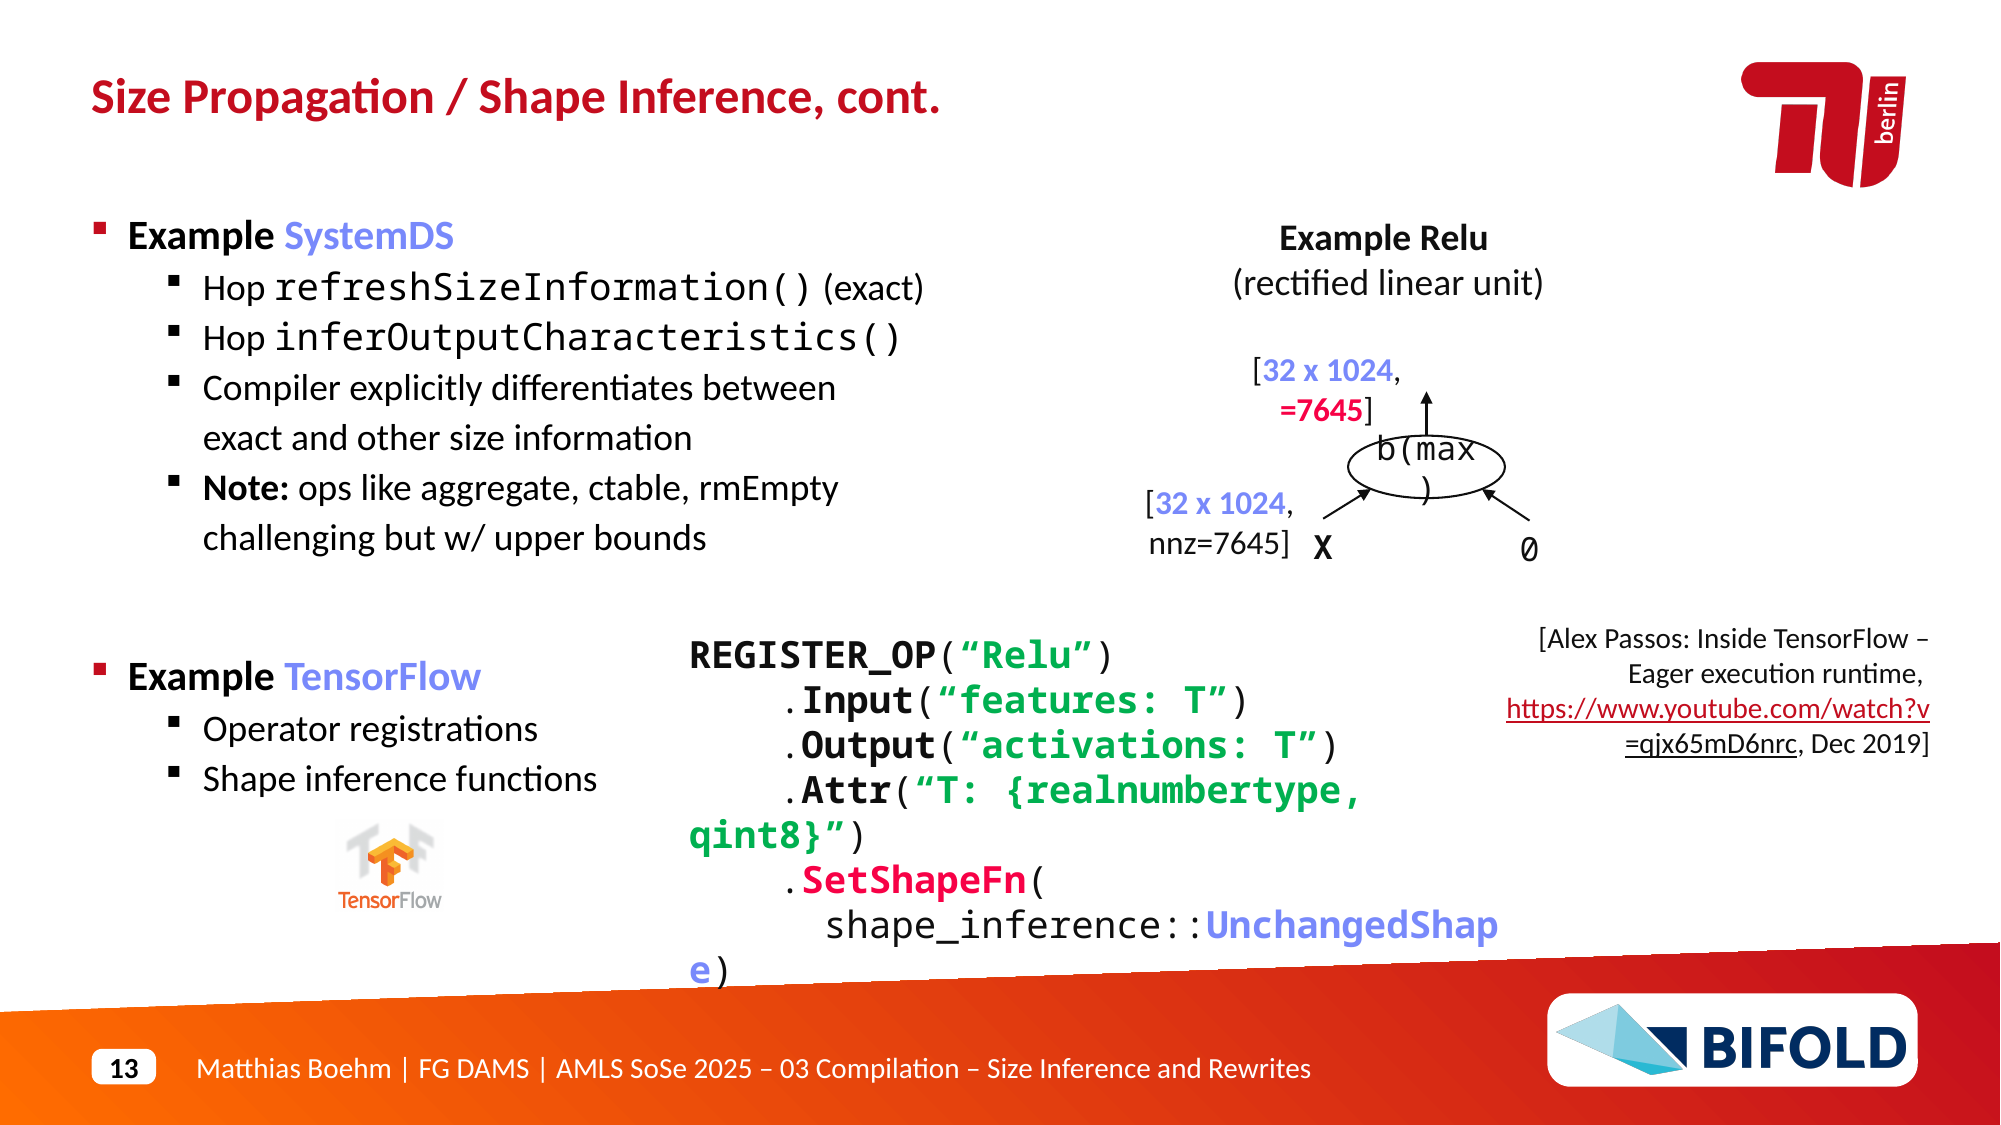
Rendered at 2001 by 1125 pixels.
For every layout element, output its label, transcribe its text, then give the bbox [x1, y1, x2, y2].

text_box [1481, 489, 1530, 521]
picture [1741, 62, 1906, 188]
list Size Propagation / Shape Inference, cont. [91, 65, 1455, 183]
picture [335, 819, 444, 912]
text_box X [1291, 519, 1355, 574]
list Example SystemDS Hop refreshSizeInformation() (exact) Hop inferOutputCharacteristics() Compiler explicitly differentiates between exact and other size information Note: ops like aggregate, ctable, rmEmpty challenging but w/ upper bounds Example TensorFlow Operator registrations Shape inference functions [90, 208, 1908, 948]
text_box REGISTER_OP(“Relu”) .Input(“features: T”) .Output(“activations: T”) .Attr(“T: {realnumbertype, qint8}”) .SetShapeFn( shape_inference::UnchangedShape) [689, 623, 1517, 999]
text_box b(max) [1348, 435, 1505, 499]
text_box [32 x 1024, nnz=7645] [1105, 473, 1334, 569]
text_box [1323, 488, 1371, 519]
text_box [Alex Passos: Inside TensorFlow – Eager execution runtime, https://www.youtube.com/ watch?v=qjx65mD6nrc, Dec 2019] [1481, 612, 1931, 767]
picture [1556, 1004, 1906, 1075]
text_box 0 [1497, 520, 1562, 576]
text_box Example Relu (rectified linear unit) [1207, 205, 1569, 311]
